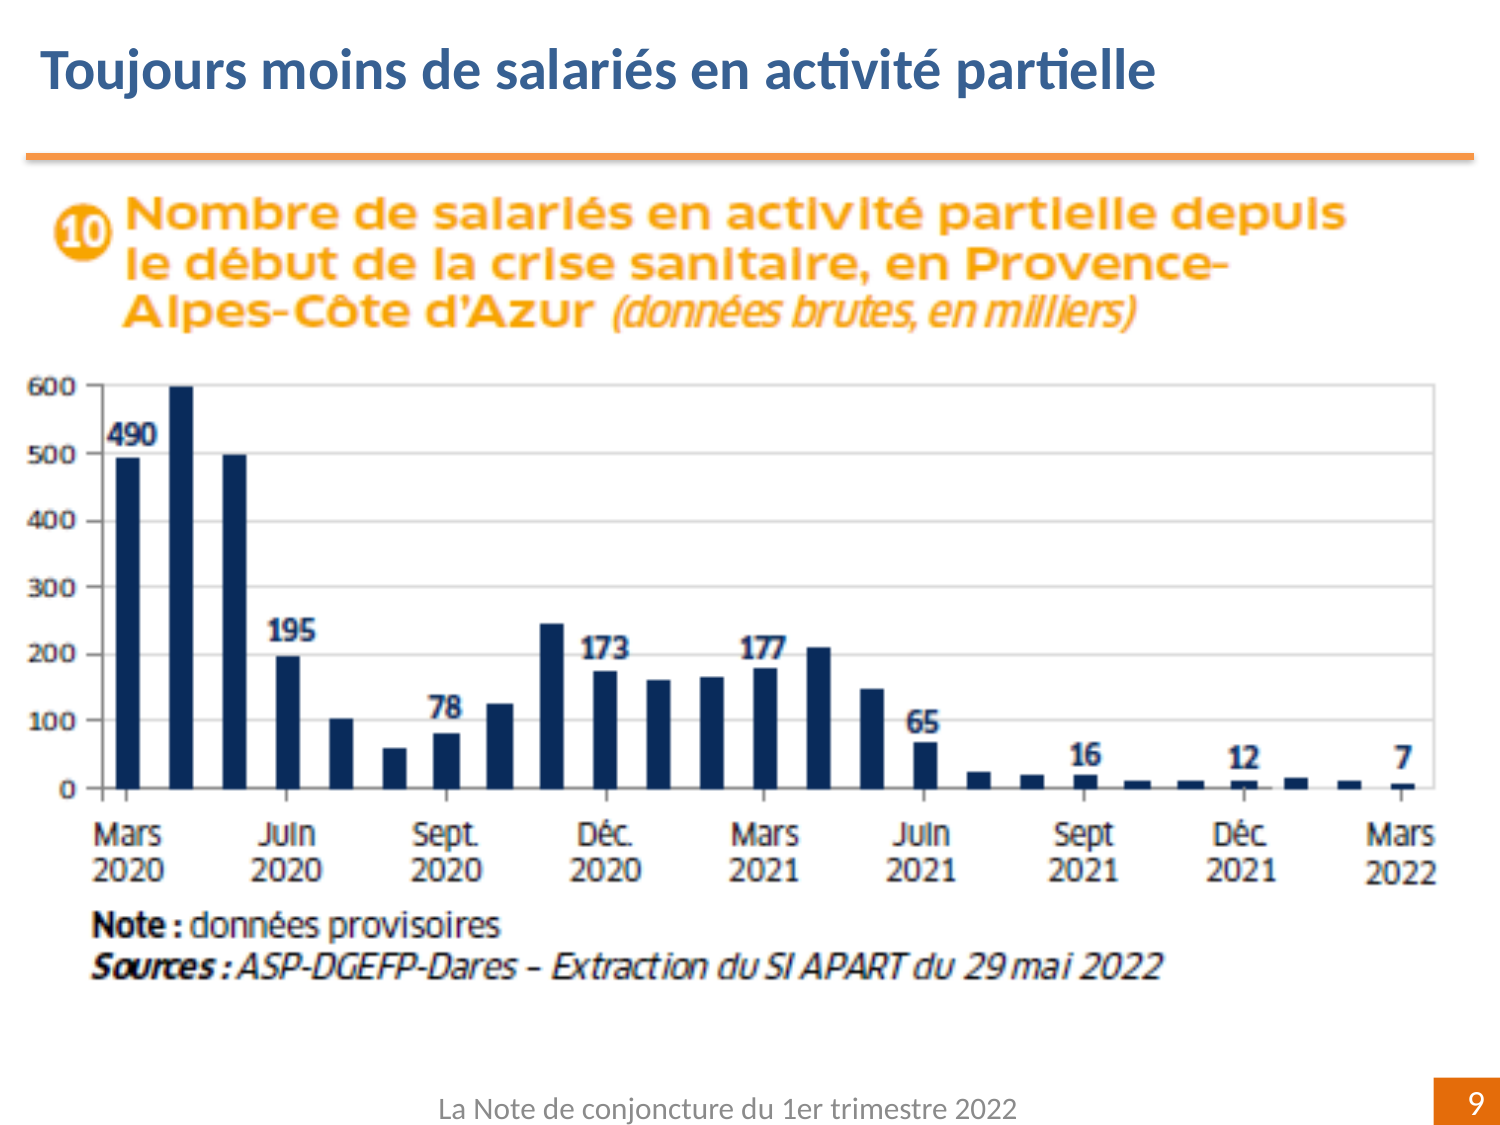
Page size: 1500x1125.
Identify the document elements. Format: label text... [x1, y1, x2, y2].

picture [25, 185, 1472, 1002]
footer La Note de conjoncture du 1er trimestre 2022 [362, 1077, 1095, 1125]
text_box Toujours moins de salariés en activité partielle [25, 23, 1434, 109]
slide_number 9 [1433, 1077, 1500, 1125]
